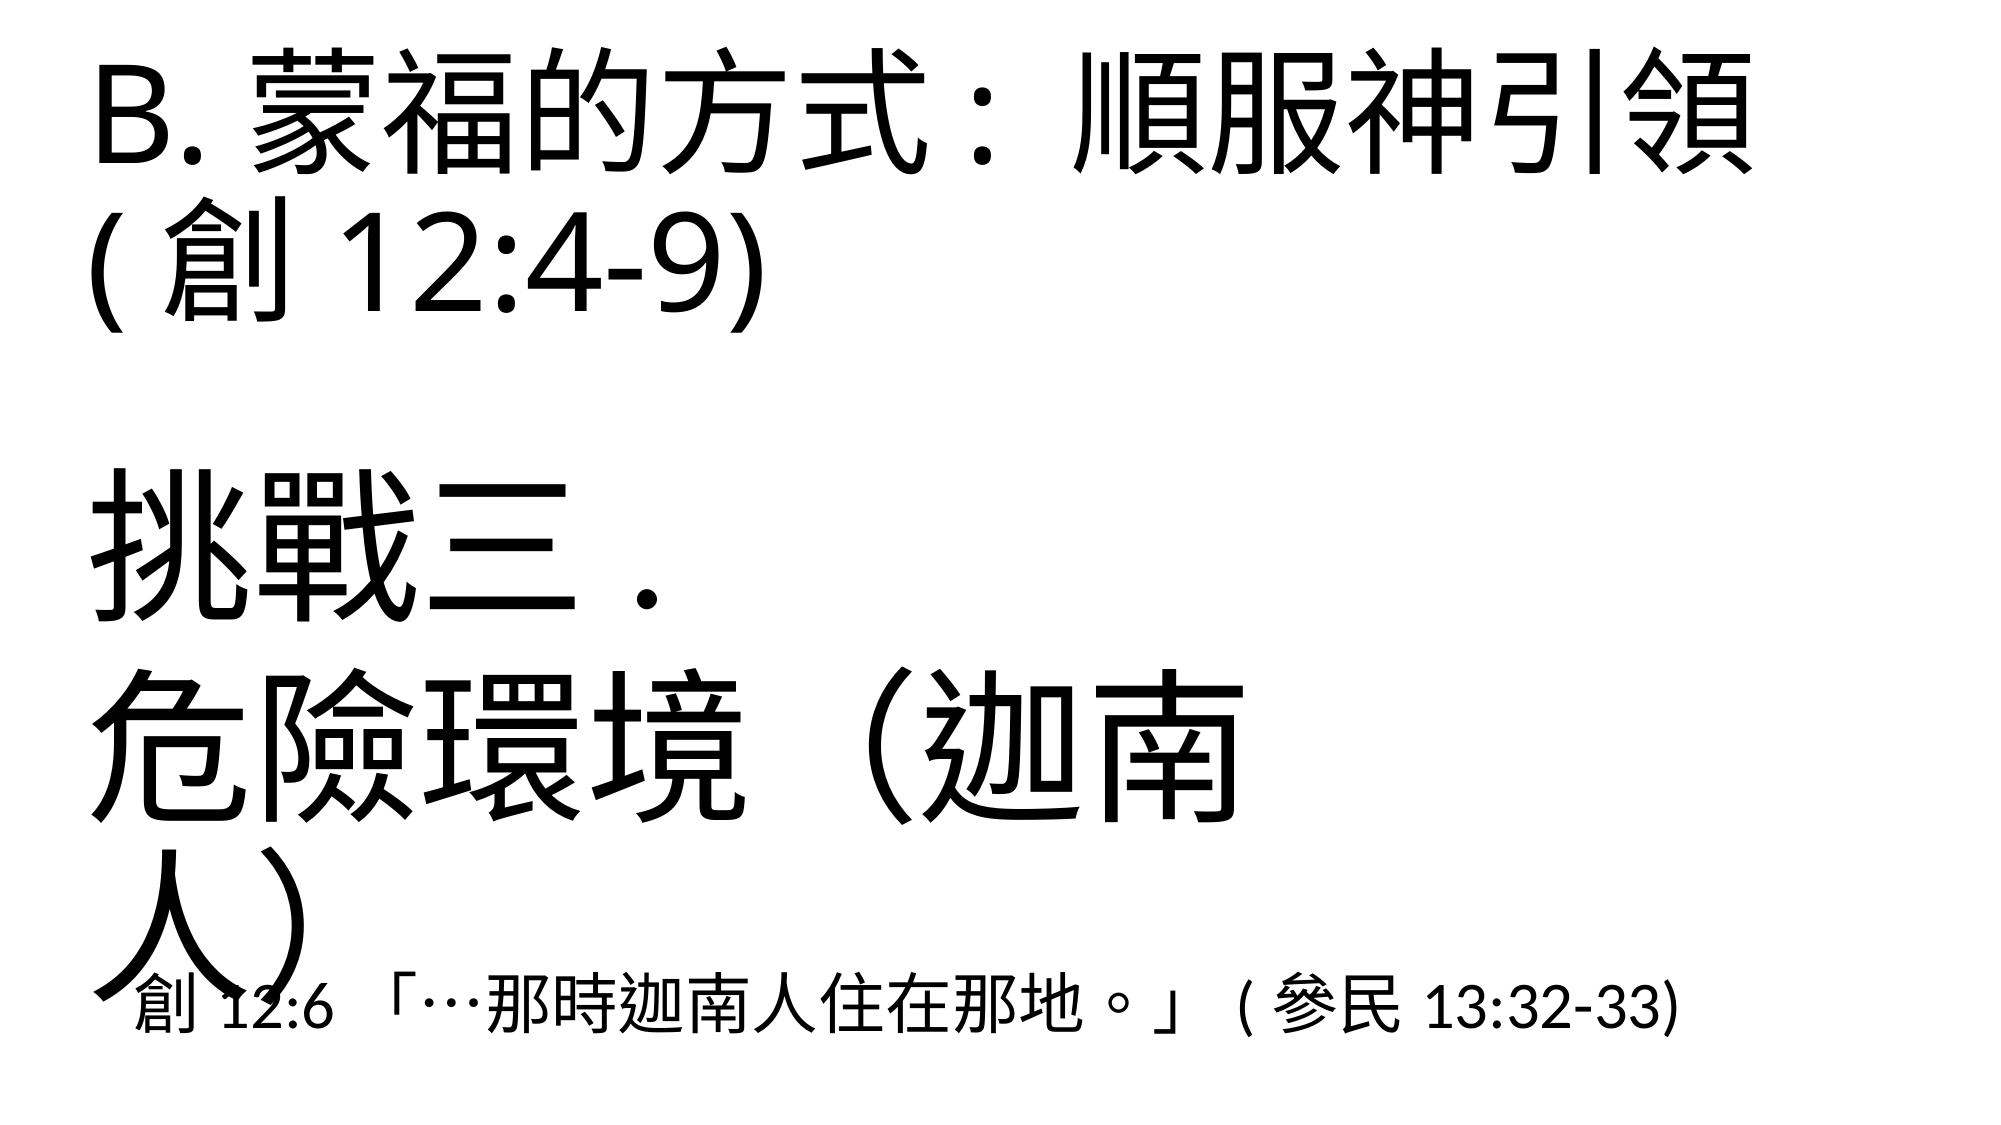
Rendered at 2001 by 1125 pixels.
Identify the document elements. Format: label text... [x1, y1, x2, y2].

text_box 創12:6「…那時迦南人住在那地。」(參民13:32-33) [119, 954, 1767, 1049]
title B.蒙福的方式: 順服神引領(創12:4-9) [71, 166, 1816, 385]
list 挑戰三. 危險環境（迦南人） [71, 457, 1452, 1125]
